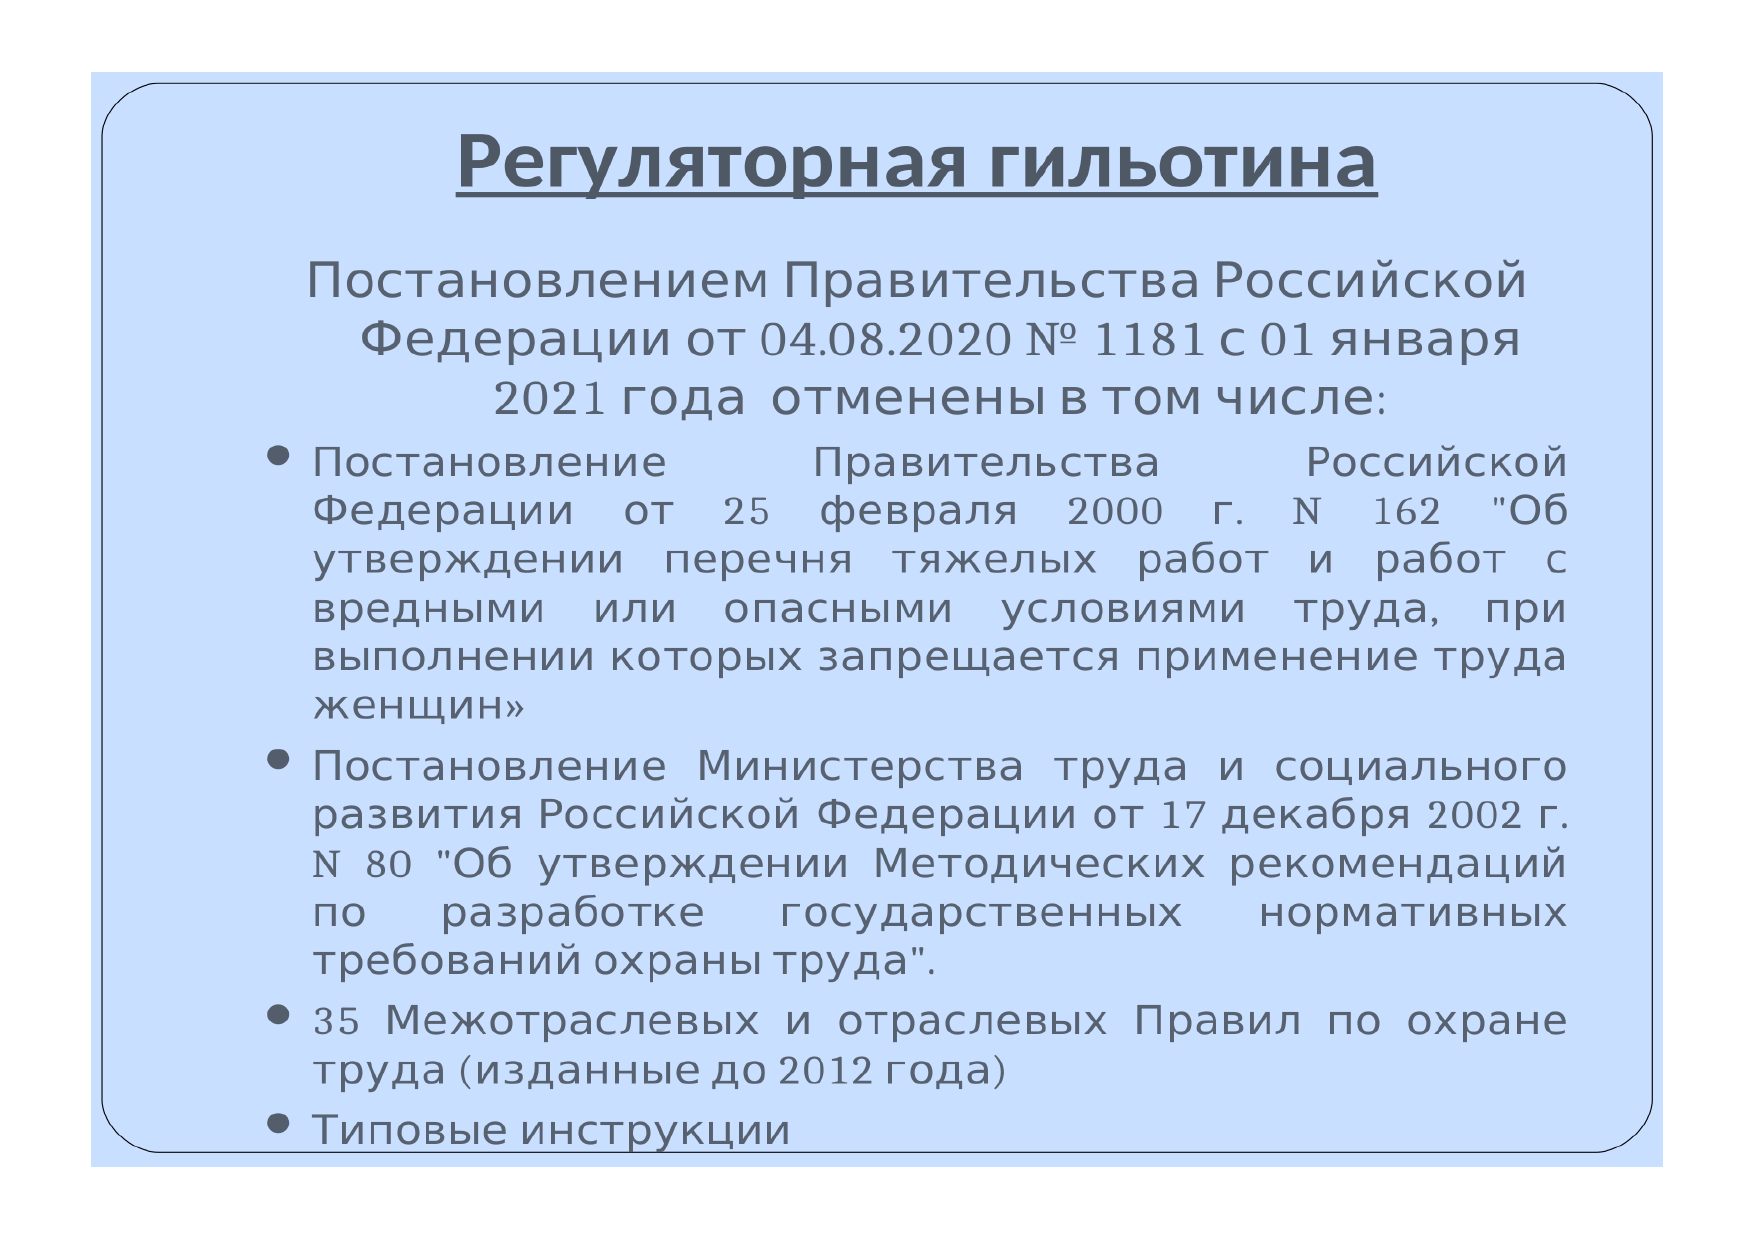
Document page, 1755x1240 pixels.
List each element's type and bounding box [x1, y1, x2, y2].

picture [91, 72, 1663, 1168]
